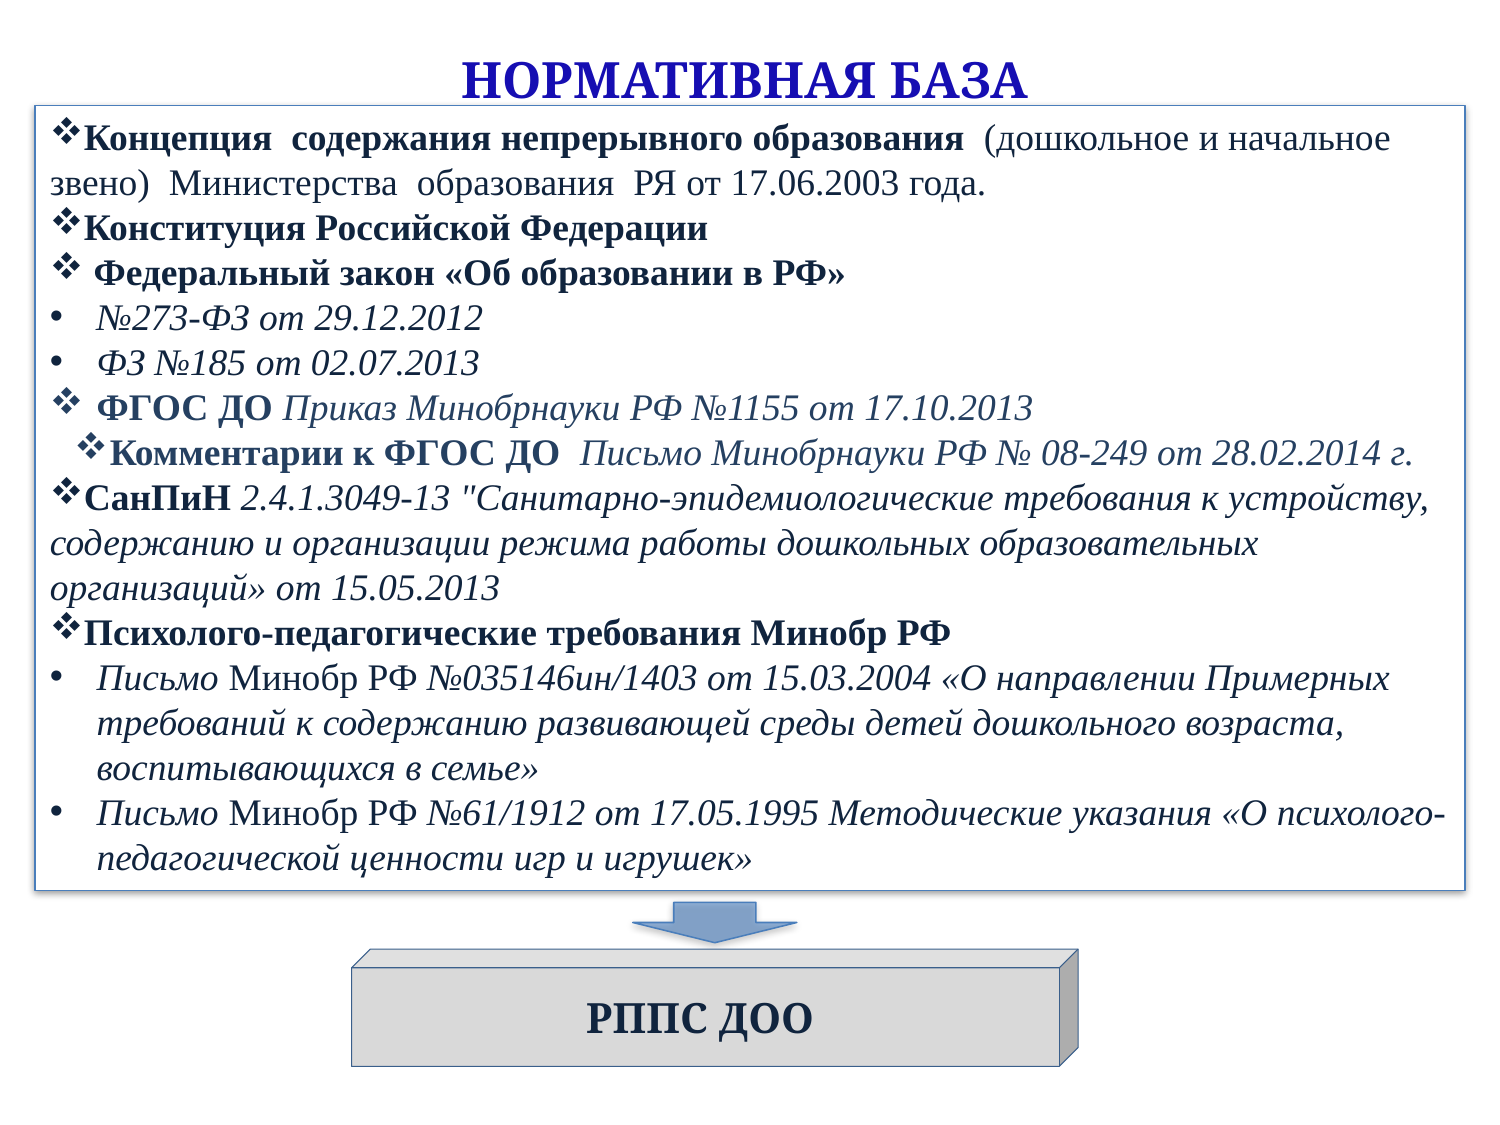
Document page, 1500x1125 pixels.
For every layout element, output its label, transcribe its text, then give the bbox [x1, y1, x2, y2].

text_box НОРМАТИВНАЯ БАЗА [14, 0, 1476, 117]
text_box Концепция содержания непрерывного образования (дошкольное и начальное звено) Министерства образования РЯ от 17.06.2003 года. Конституция Российской Федерации Федеральный закон «Об образовании в РФ» №273-ФЗ от 29.12.2012 ФЗ №185 от 02.07.2013 ФГОС ДО Приказ Минобрнауки РФ №1155 от 17.10.2013 Комментарии к ФГОС ДО Письмо Минобрнауки РФ № 08-249 от 28.02.2014 г. СанПиН 2.4.1.3049-13 "Санитарно-эпидемиологические требования к устройству, содержанию и организации режима работы дошкольных образовательных организаций» от 15.05.2013 Психолого-педагогические требования Минобр РФ Письмо Минобр РФ №035146ин/1403 от 15.03.2004 «О направлении Примерных требований к содержанию развивающей среды детей дошкольного возраста, воспитывающихся в семье» Письмо Минобр РФ №61/1912 от 17.05.1995 Методические указания «О психолого-педагогической ценности игр и игрушек» [34, 117, 1466, 891]
text_box РППС ДОО [349, 947, 1081, 1069]
text_box [632, 901, 798, 944]
